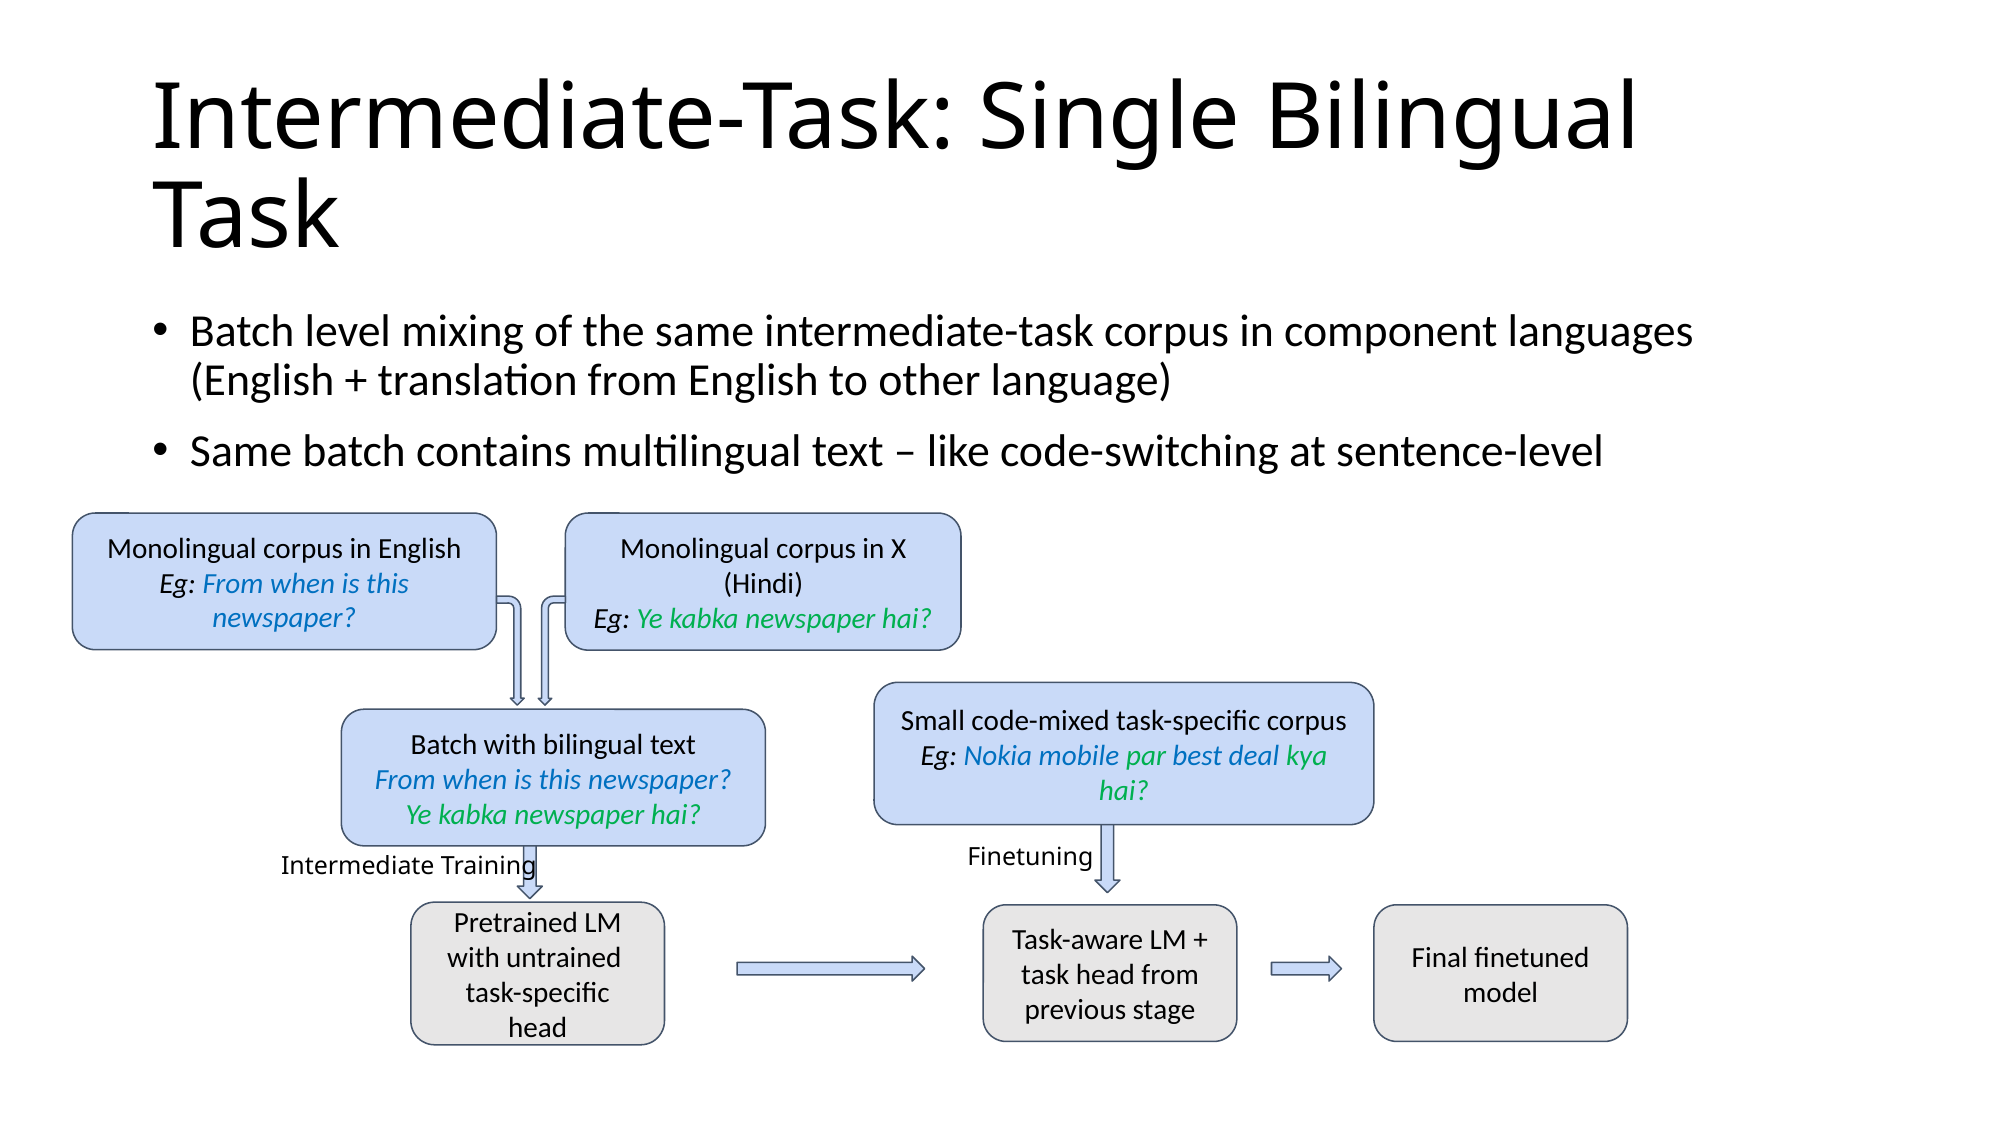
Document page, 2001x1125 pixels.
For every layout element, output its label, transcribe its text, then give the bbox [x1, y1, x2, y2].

text_box Task-aware LM + task head from previous stage [983, 904, 1237, 1042]
text_box Batch with bilingual text From when is this newspaper? Ye kabka newspaper hai? [341, 709, 766, 846]
text_box Intermediate Training [266, 834, 560, 895]
text_box Small code-mixed task-specific corpus Eg: Nokia mobile par best deal kya hai? [874, 682, 1374, 825]
text_box Pretrained LM with untrained task-specific head [410, 902, 665, 1045]
text_box [1271, 956, 1342, 982]
text_box [538, 596, 566, 706]
text_box Final finetuned model [1373, 904, 1628, 1042]
list Batch level mixing of the same intermediate-task corpus in component languages (English + translation from English to other language) Same batch contains multilingual text – like code-switching at sentence-level [137, 299, 1863, 486]
title Intermediate-Task: Single Bilingual Task [137, 59, 1863, 278]
text_box [1100, 886, 1115, 893]
text_box Monolingual corpus in English Eg: From when is this newspaper? [72, 513, 497, 650]
text_box Monolingual corpus in X (Hindi) Eg: Ye kabka newspaper hai? [565, 513, 962, 651]
text_box Finetuning [952, 825, 1246, 886]
text_box [496, 596, 525, 706]
text_box [737, 956, 925, 982]
